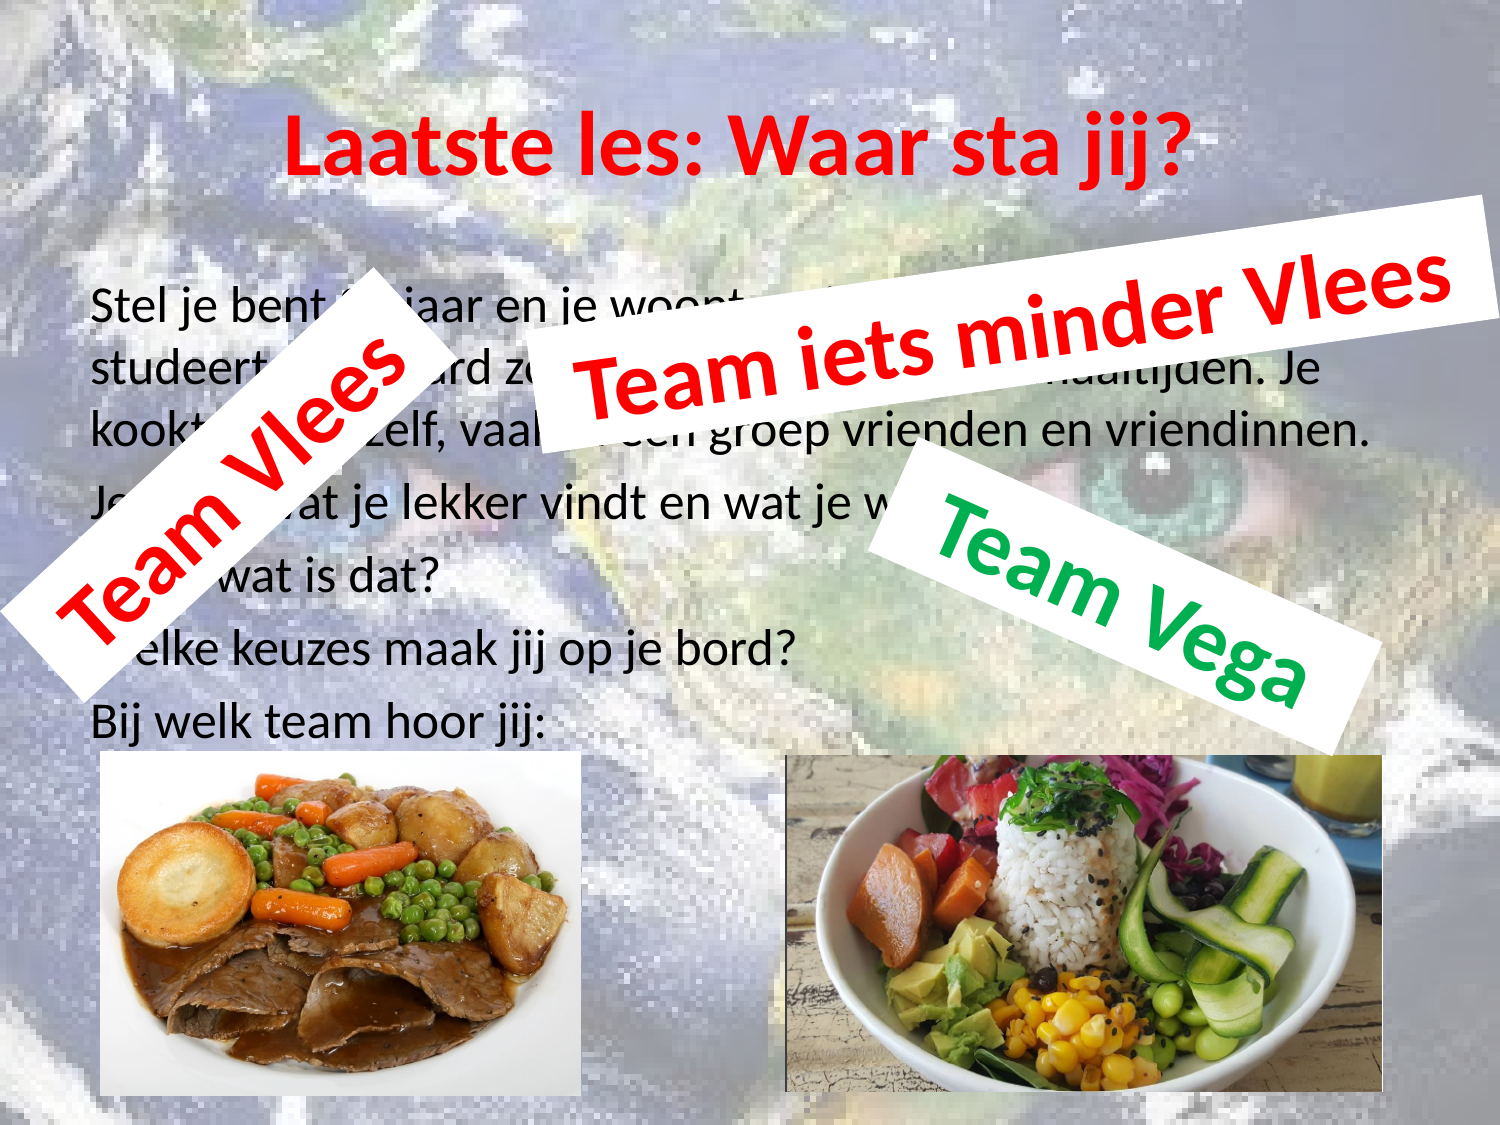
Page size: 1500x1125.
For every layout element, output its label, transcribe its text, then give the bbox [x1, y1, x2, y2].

picture [785, 755, 1383, 1093]
text_box Team iets minder Vlees [525, 194, 1500, 454]
text_box Team Vega [867, 436, 1383, 753]
list Stel je bent 21 jaar en je woont op jezelf in de stad waar je studeert. Uiteraard zorg je ook voor je eigen maaltijden. Je kookt voor jezelf, vaak in een groep vrienden en vriendinnen. Je weet wat je lekker vindt en wat je wilt eten. Maar wat is dat? Welke keuzes maak jij op je bord? Bij welk team hoor jij: [75, 262, 1425, 764]
title Laatste les: Waar sta jij? [75, 45, 1425, 233]
picture [100, 751, 581, 1097]
text_box Team Vlees [0, 267, 458, 703]
